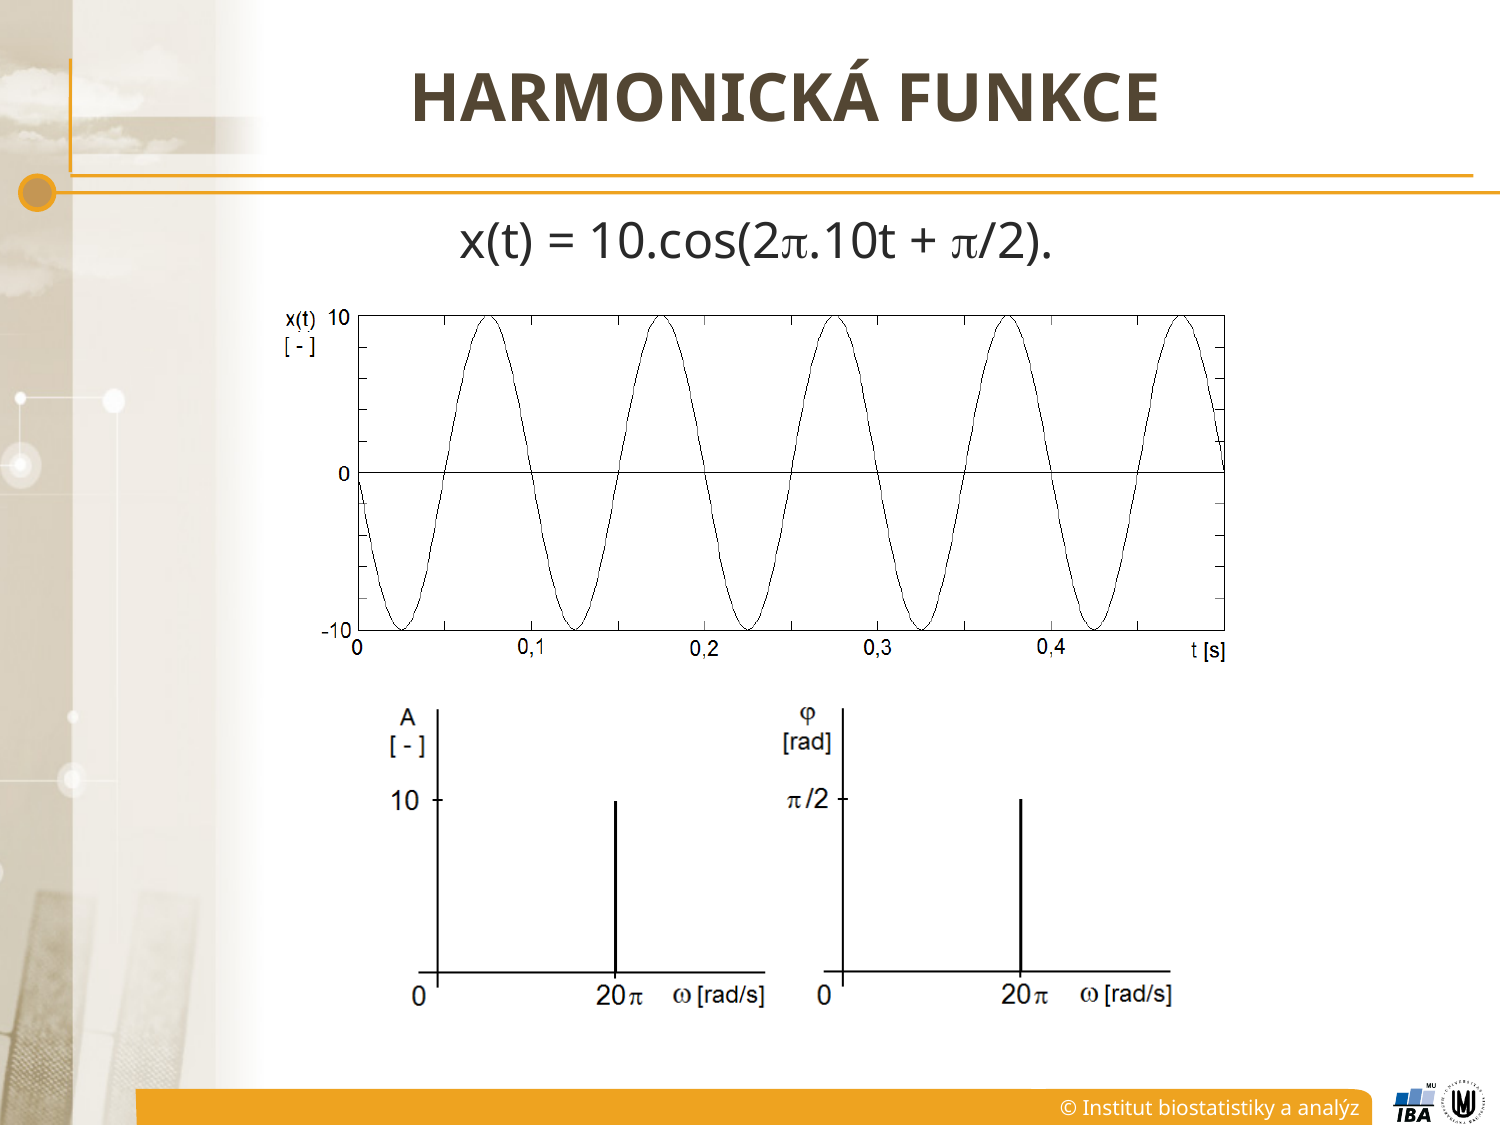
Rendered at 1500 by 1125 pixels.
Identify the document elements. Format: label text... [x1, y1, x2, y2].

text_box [265, 290, 1251, 681]
list x(t) = 10.cos(2.10t + /2). [76, 207, 1438, 289]
picture [0, 1, 278, 1125]
picture [1441, 1080, 1485, 1124]
picture [1393, 1083, 1436, 1122]
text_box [359, 680, 1236, 1036]
title HARMONICKÁ FUNKCE [70, 23, 1500, 177]
